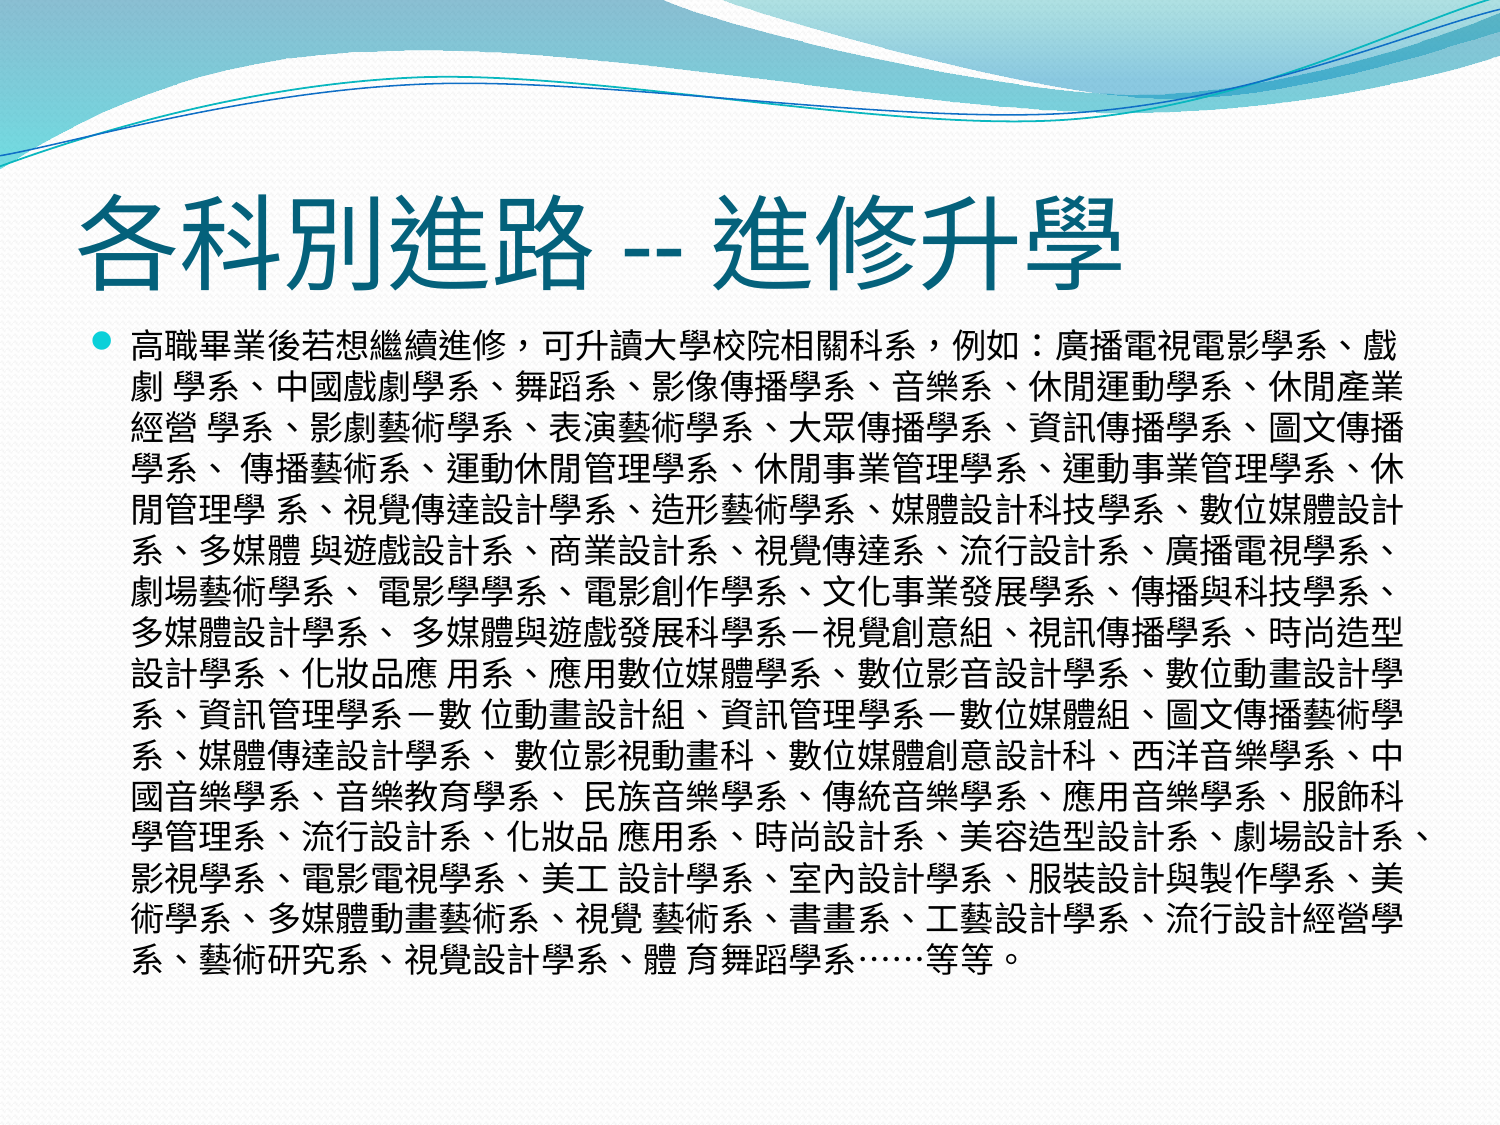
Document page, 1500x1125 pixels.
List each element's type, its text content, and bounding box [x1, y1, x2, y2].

title 各科別進路--進修升學 [75, 115, 1425, 303]
list 高職畢業後若想繼續進修，可升讀大學校院相關科系，例如：廣播電視電影學系、戲劇 學系、中國戲劇學系、舞蹈系、影像傳播學系、音樂系、休閒運動學系、休閒產業經營 學系、影劇藝術學系、表演藝術學系、大眾傳播學系、資訊傳播學系、圖文傳播學系、 傳播藝術系、運動休閒管理學系、休閒事業管理學系、運動事業管理學系、休閒管理學 系、視覺傳達設計學系、造形藝術學系、媒體設計科技學系、數位媒體設計系、多媒體 與遊戲設計系、商業設計系、視覺傳達系、流行設計系、廣播電視學系、劇場藝術學系、 電影學學系、電影創作學系、文化事業發展學系、傳播與科技學系、多媒體設計學系、 多媒體與遊戲發展科學系－視覺創意組、視訊傳播學系、時尚造型設計學系、化妝品應 用系、應用數位媒體學系、數位影音設計學系、數位動畫設計學系、資訊管理學系－數 位動畫設計組、資訊管理學系－數位媒體組、圖文傳播藝術學系、媒體傳達設計學系、 數位影視動畫科、數位媒體創意設計科、西洋音樂學系、中國音樂學系、音樂教育學系、 民族音樂學系、傳統音樂學系、應用音樂學系、服飾科學管理系、流行設計系、化妝品 應用系、時尚設計系、美容造型設計系、劇場設計系、影視學系、電影電視學系、美工 設計學系、室內設計學系、服裝設計與製作學系、美術學系、多媒體動畫藝術系、視覺 藝術系、書畫系、工藝設計學系、流行設計經營學系、藝術研究系、視覺設計學系、體 育舞蹈學系……等等。 [75, 317, 1425, 1038]
